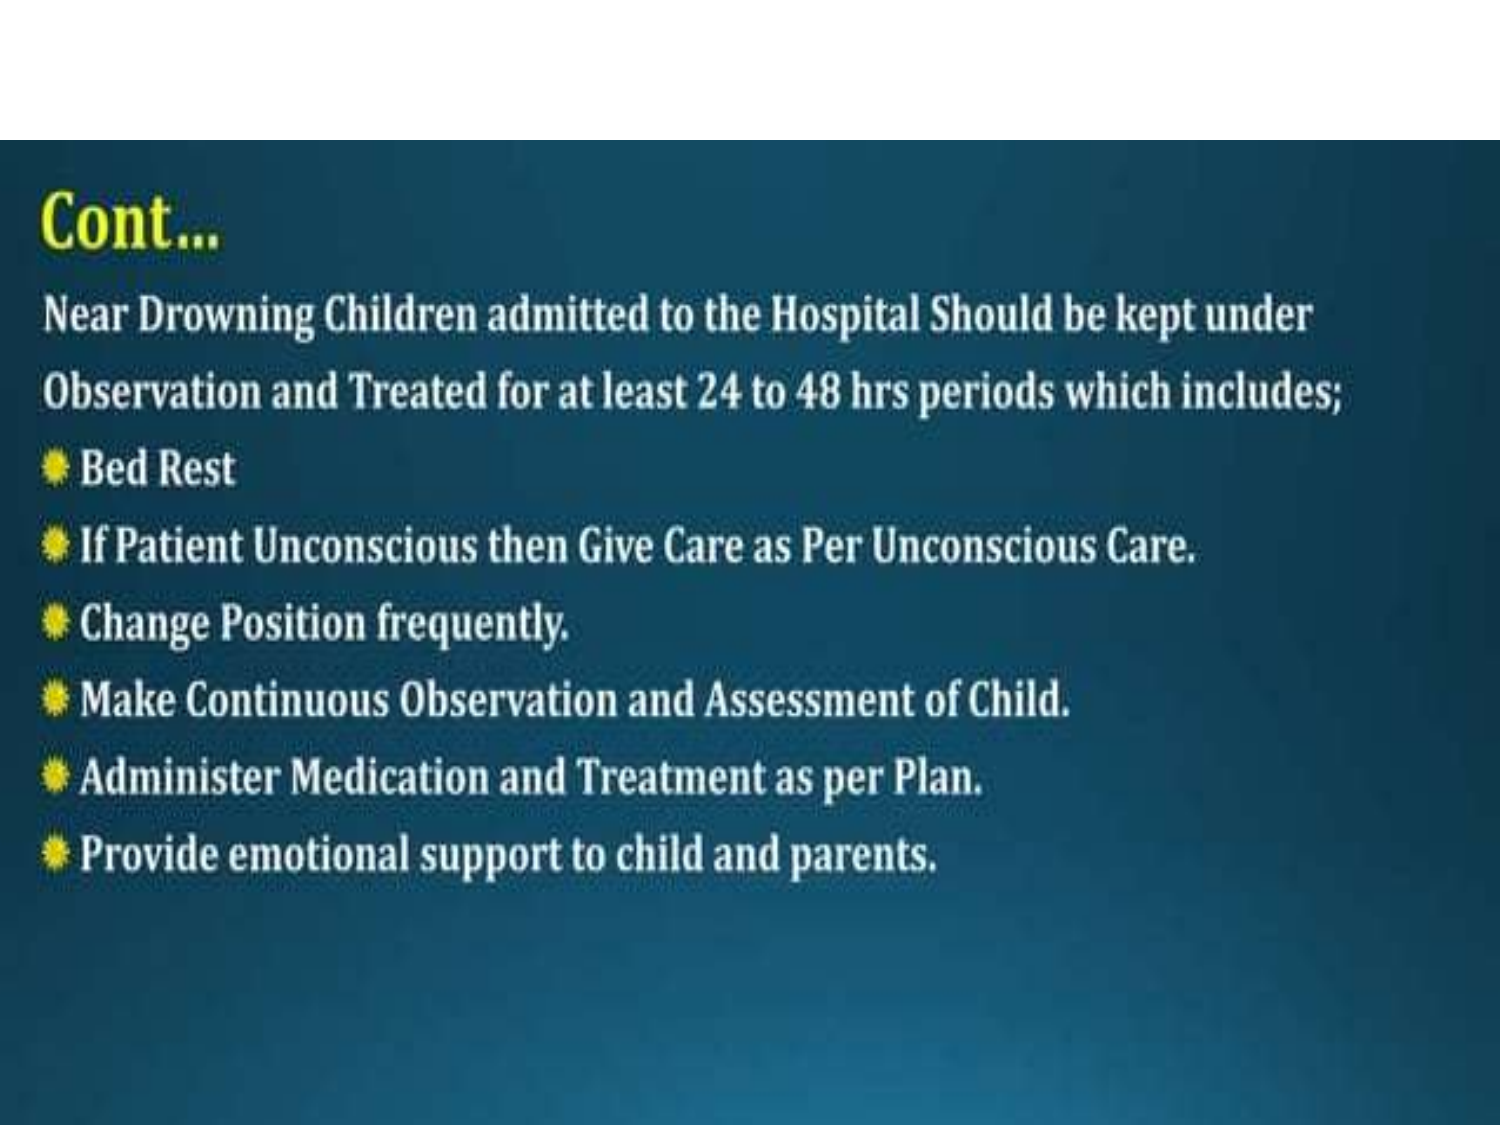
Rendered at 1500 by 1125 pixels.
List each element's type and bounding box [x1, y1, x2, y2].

picture [0, 139, 1500, 1125]
